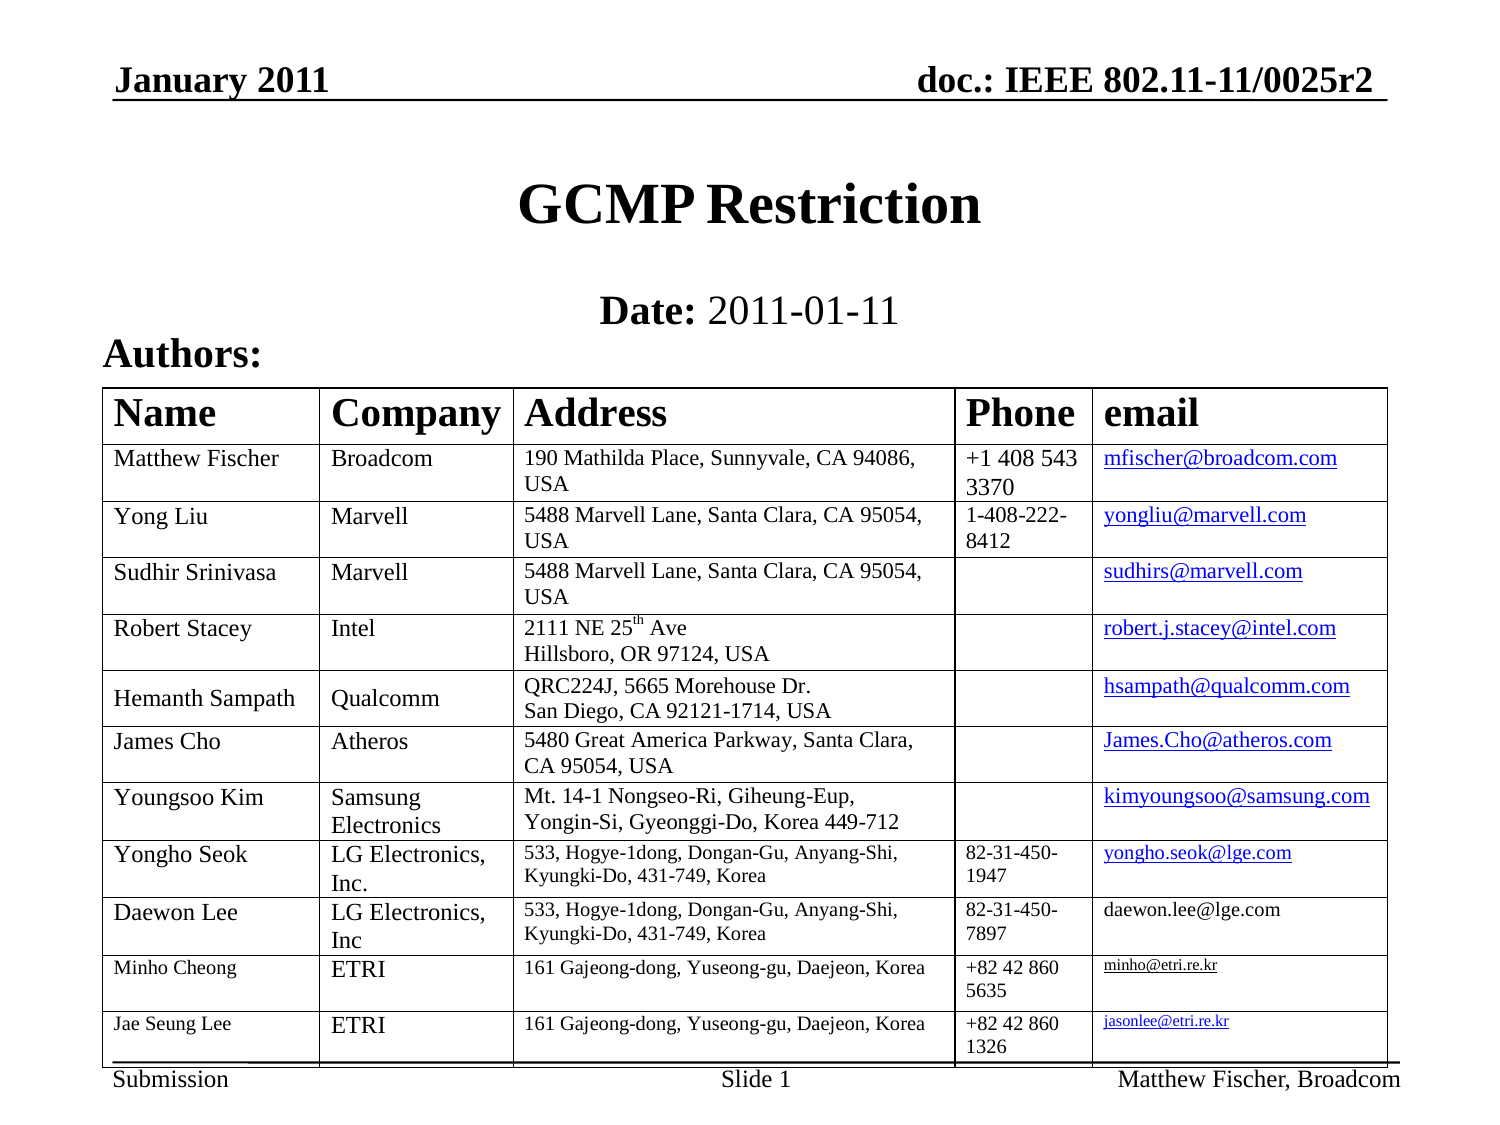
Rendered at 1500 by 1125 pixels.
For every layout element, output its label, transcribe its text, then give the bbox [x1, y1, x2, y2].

text_box Authors: [87, 318, 325, 381]
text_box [87, 387, 1399, 1115]
title GCMP Restriction [112, 112, 1388, 274]
list Date: 2011-01-11 [112, 274, 1388, 338]
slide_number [114, 54, 333, 101]
